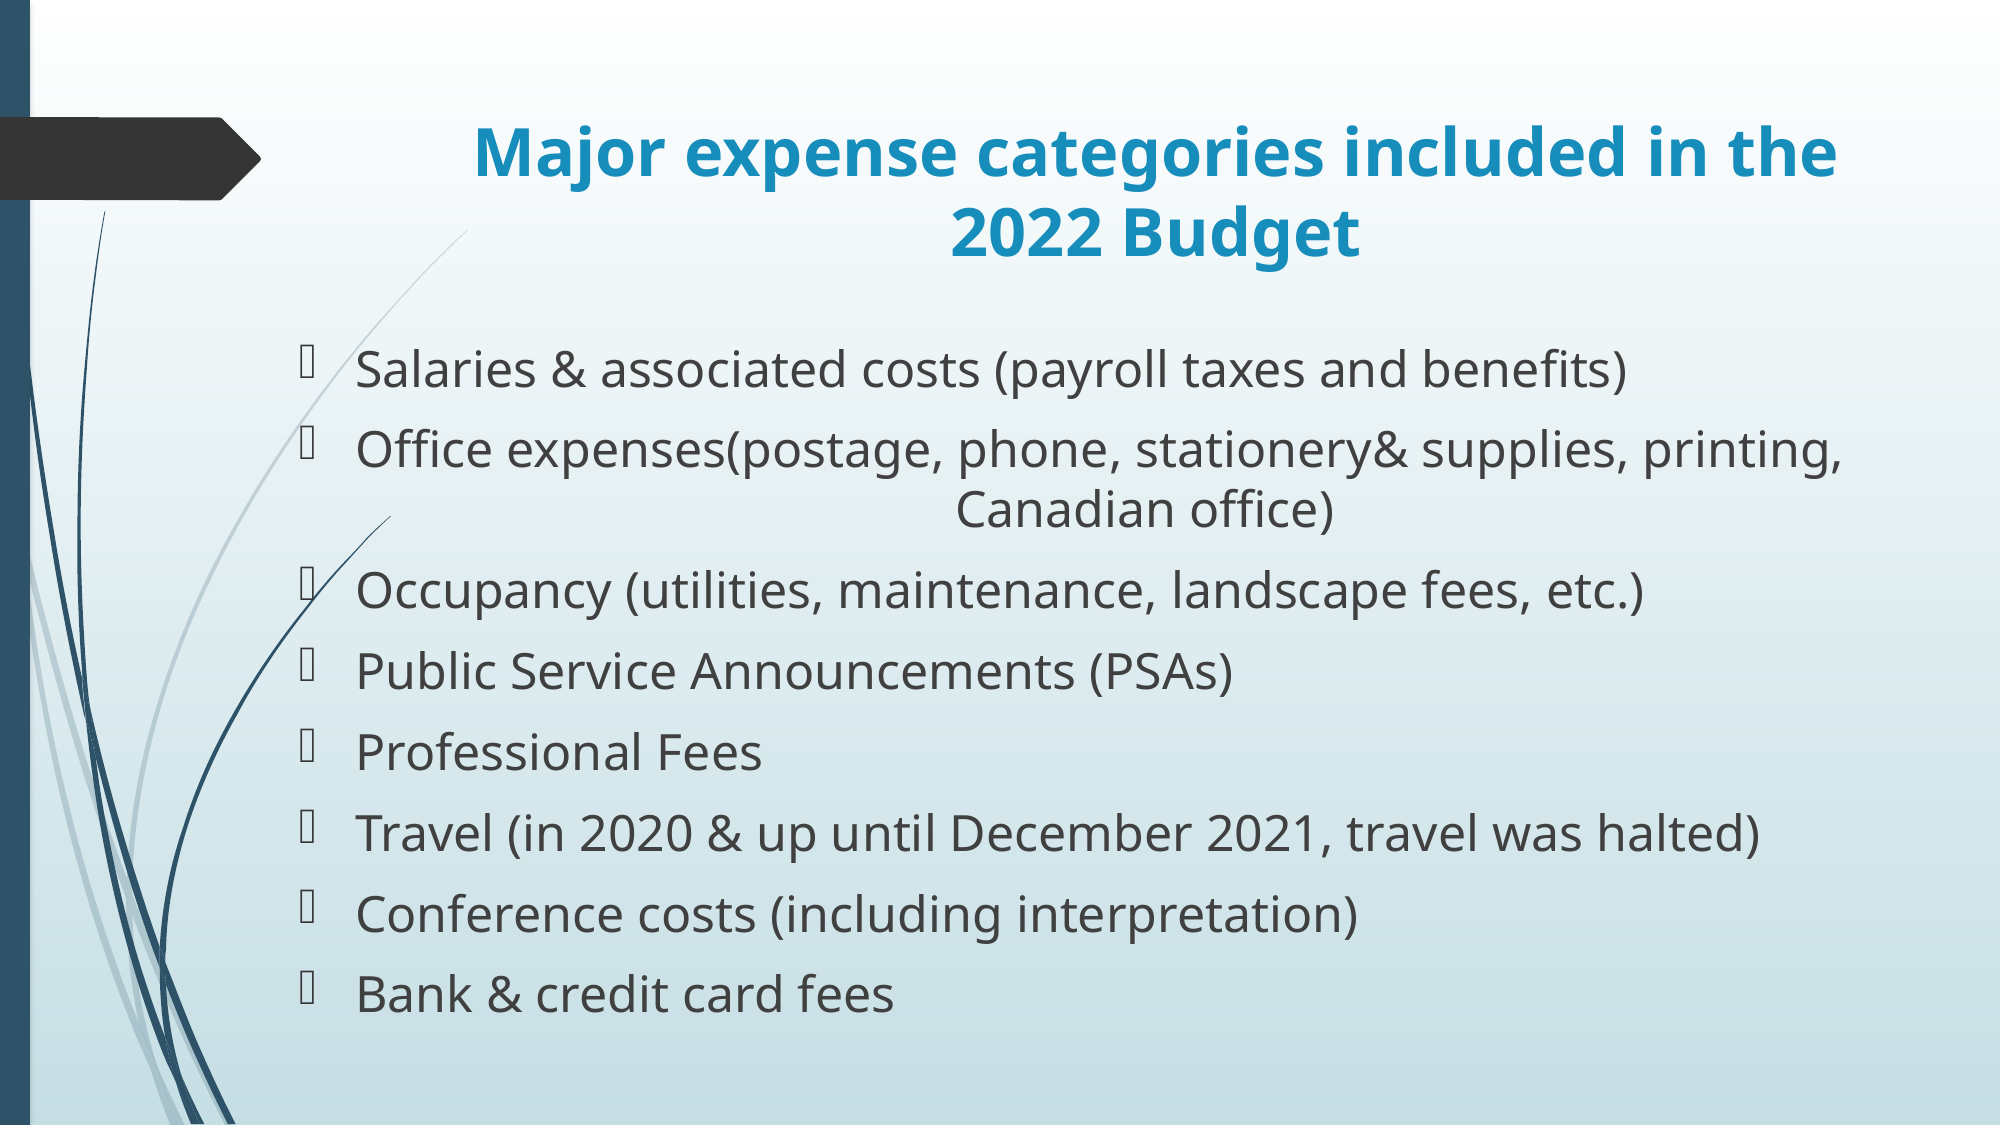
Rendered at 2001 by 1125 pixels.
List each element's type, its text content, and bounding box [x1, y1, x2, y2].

list Salaries & associated costs (payroll taxes and benefits) Office expenses(postage, phone, stationery& supplies, printing, Canadian office) Occupancy (utilities, maintenance, landscape fees, etc.) Public Service Announcements (PSAs) Professional Fees Travel (in 2020 & up until December 2021, travel was halted) Conference costs (including interpretation) Bank & credit card fees [283, 329, 1982, 1074]
title Major expense categories included in the 2022 Budget [425, 102, 1888, 313]
